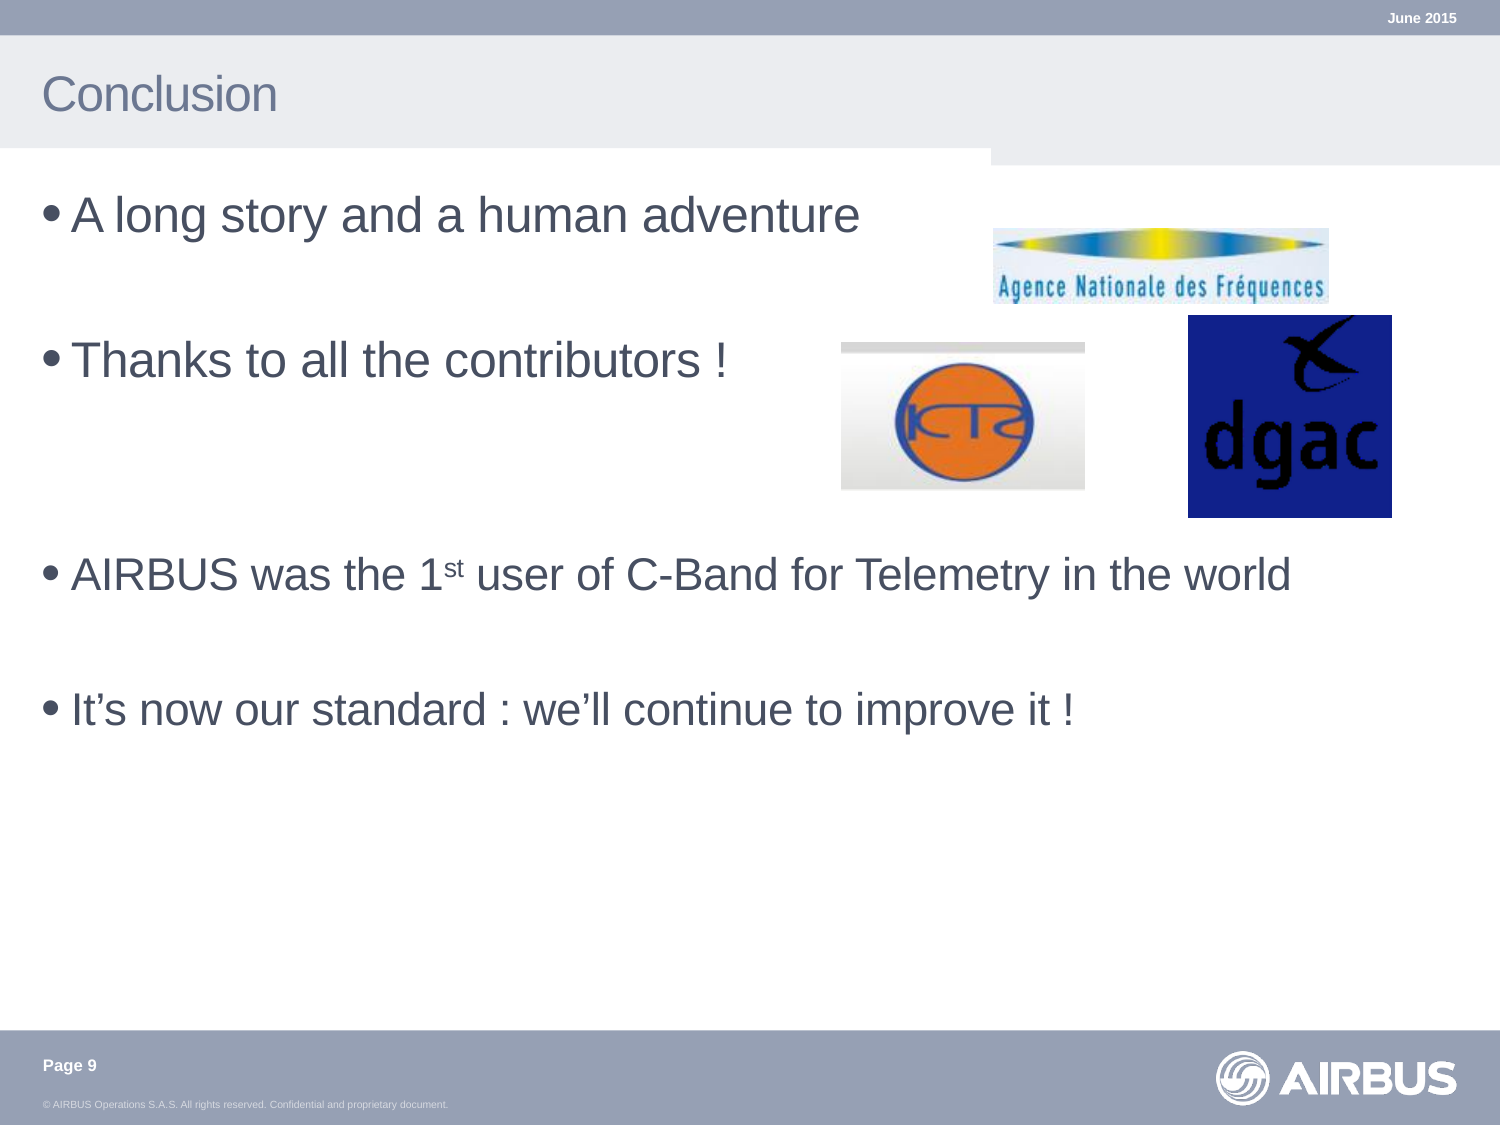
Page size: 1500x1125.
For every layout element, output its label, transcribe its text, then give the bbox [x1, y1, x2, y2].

picture [993, 228, 1329, 305]
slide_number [1255, 0, 1458, 36]
slide_number Page 9 [42, 1046, 221, 1083]
picture [1187, 315, 1392, 518]
picture [1213, 1048, 1459, 1108]
title Conclusion [41, 47, 1459, 148]
picture [841, 341, 1085, 491]
list A long story and a human adventure Thanks to all the contributors ! AIRBUS was the 1st user of C-Band for Telemetry in the world It’s now our standard : we’ll continue to improve it ! [41, 167, 1459, 1007]
